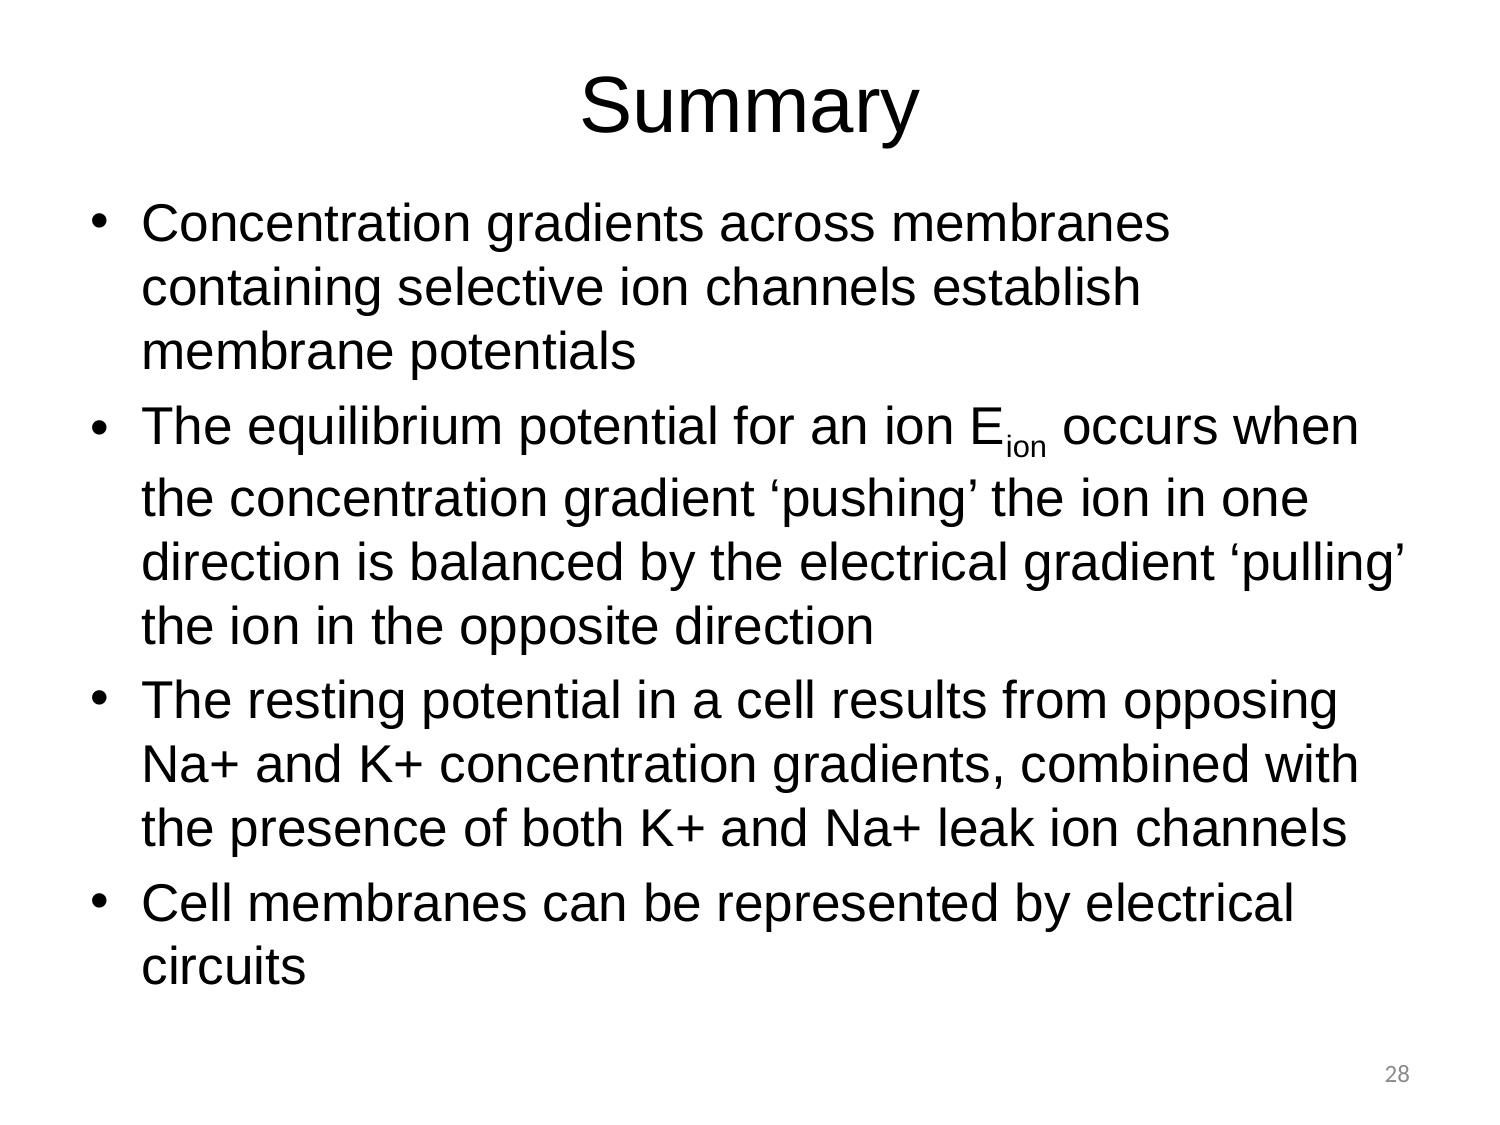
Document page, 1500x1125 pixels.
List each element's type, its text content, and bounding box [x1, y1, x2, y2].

list Concentration gradients across membranes containing selective ion channels establish membrane potentials The equilibrium potential for an ion Eion occurs when the concentration gradient ‘pushing’ the ion in one direction is balanced by the electrical gradient ‘pulling’ the ion in the opposite direction The resting potential in a cell results from opposing Na+ and K+ concentration gradients, combined with the presence of both K+ and Na+ leak ion channels Cell membranes can be represented by electrical circuits [74, 180, 1426, 1006]
title Summary [74, 44, 1426, 157]
slide_number 28 [1074, 1042, 1425, 1103]
